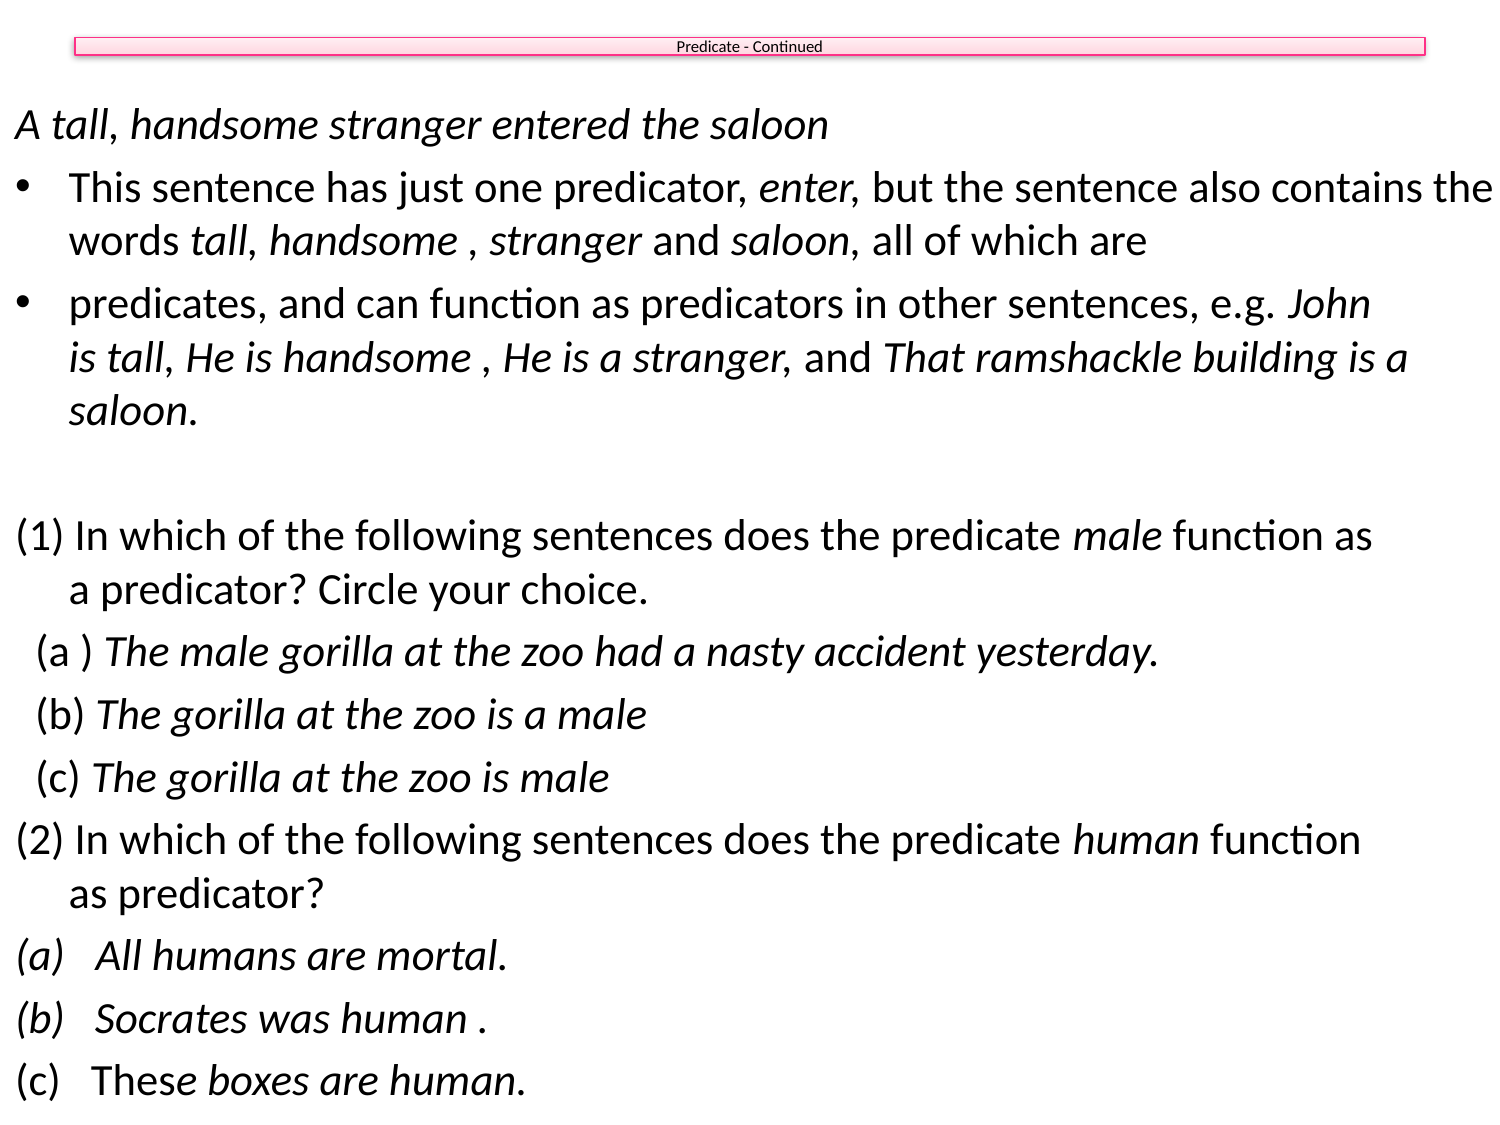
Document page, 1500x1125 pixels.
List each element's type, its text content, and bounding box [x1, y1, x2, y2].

list A tall, handsome stranger entered the saloon This sentence has just one predicator, enter, but the sentence also contains the words tall, handsome , stranger and saloon, all of which are predicates, and can function as predicators in other sentences, e.g. John is tall, He is handsome , He is a stranger, and That ramshackle building is a saloon. (1) In which of the following sentences does the predicate male function as a predicator? Circle your choice. (a ) The male gorilla at the zoo had a nasty accident yesterday. (b) The gorilla at the zoo is a male (c) The gorilla at the zoo is male (2) In which of the following sentences does the predicate human function as predicator? All humans are mortal. (b) Socrates was human . (c) These boxes are human. [0, 87, 1500, 1125]
title Predicate - Continued [74, 37, 1426, 56]
